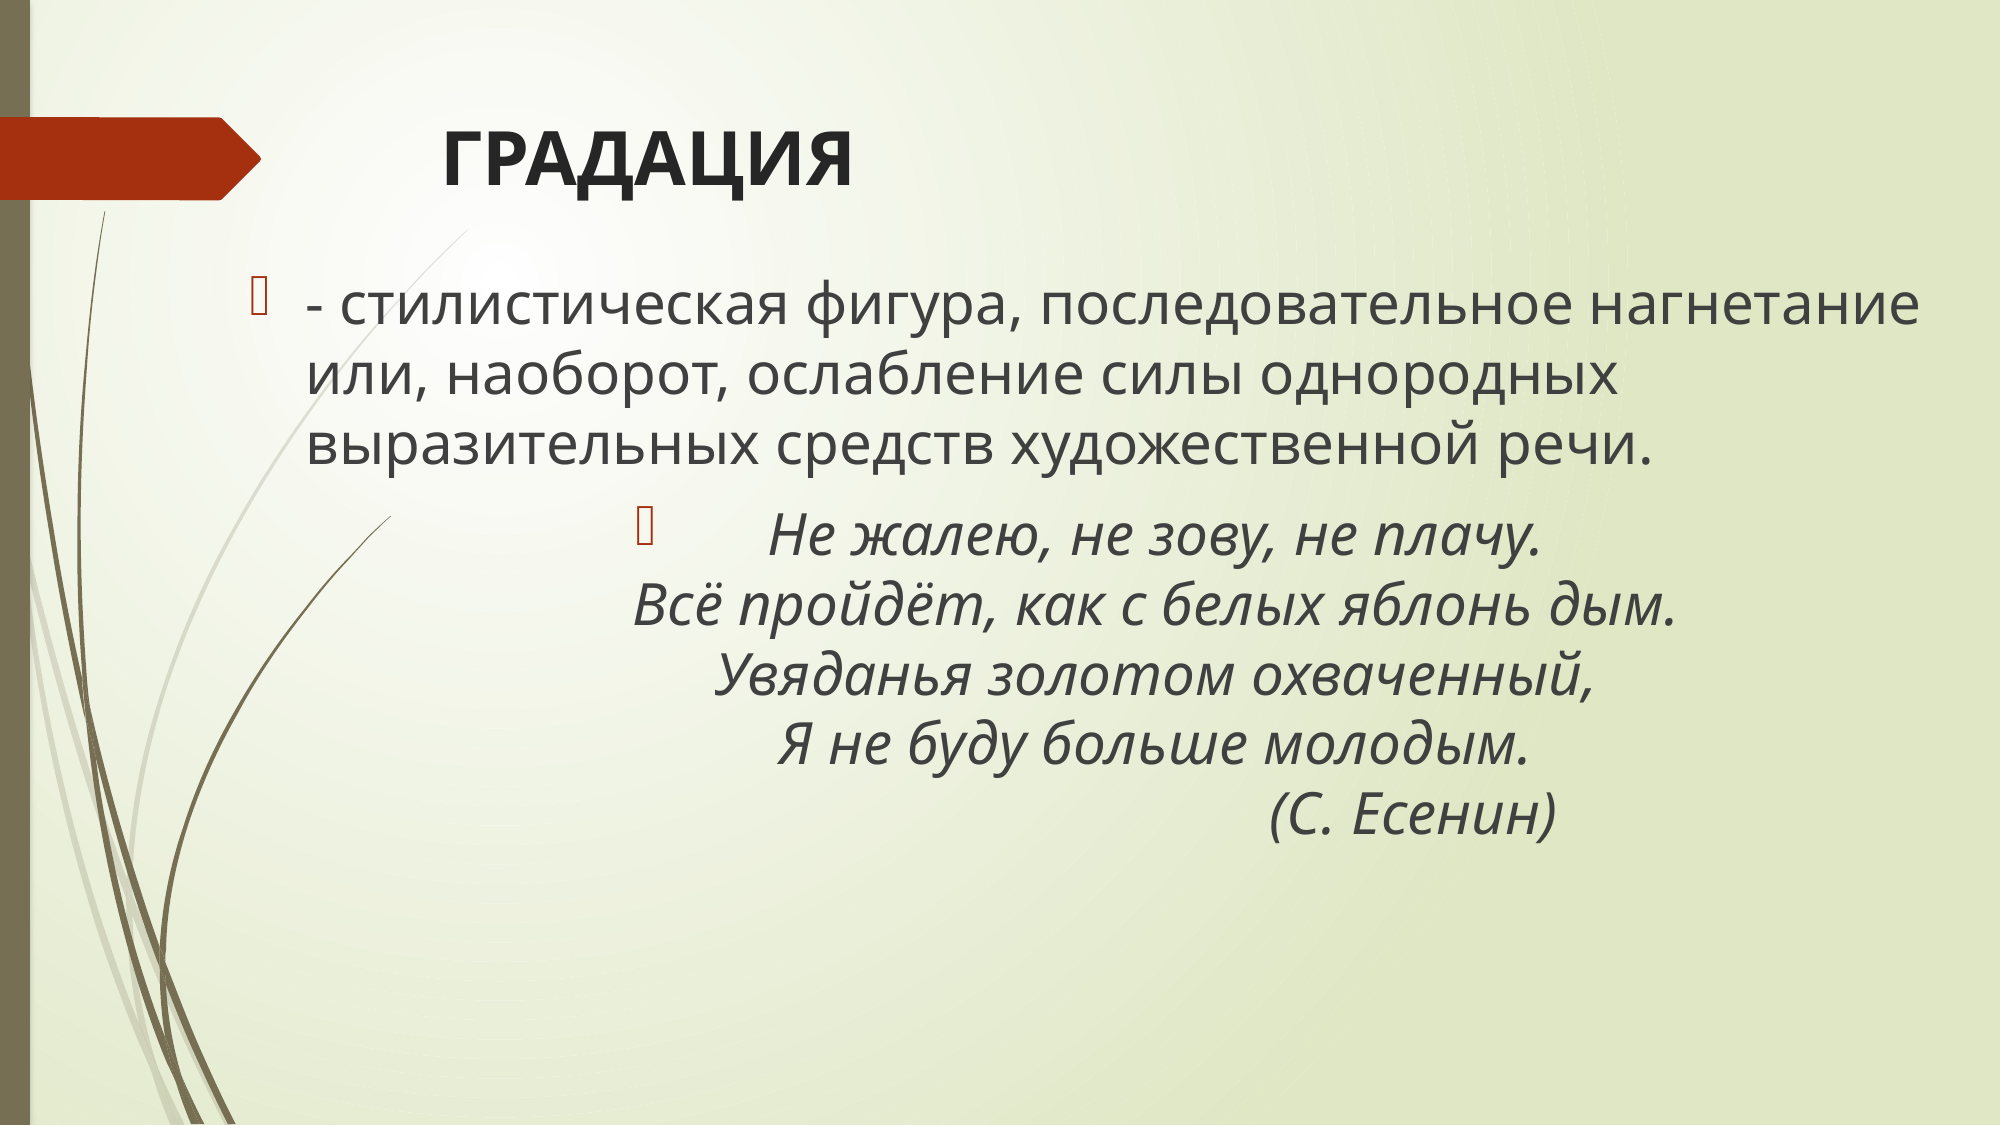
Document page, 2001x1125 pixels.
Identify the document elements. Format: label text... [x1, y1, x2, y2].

list - стилистическая фигура, последовательное нагнетание или, наоборот, ослабление силы однородных выразительных средств художественной речи. Не жалею, не зову, не плачу. Всё пройдёт, как с белых яблонь дым. Увяданья золотом охваченный, Я не буду больше молодым. (С. Есенин) [234, 259, 1946, 1078]
title ГРАДАЦИЯ [425, 102, 1888, 259]
